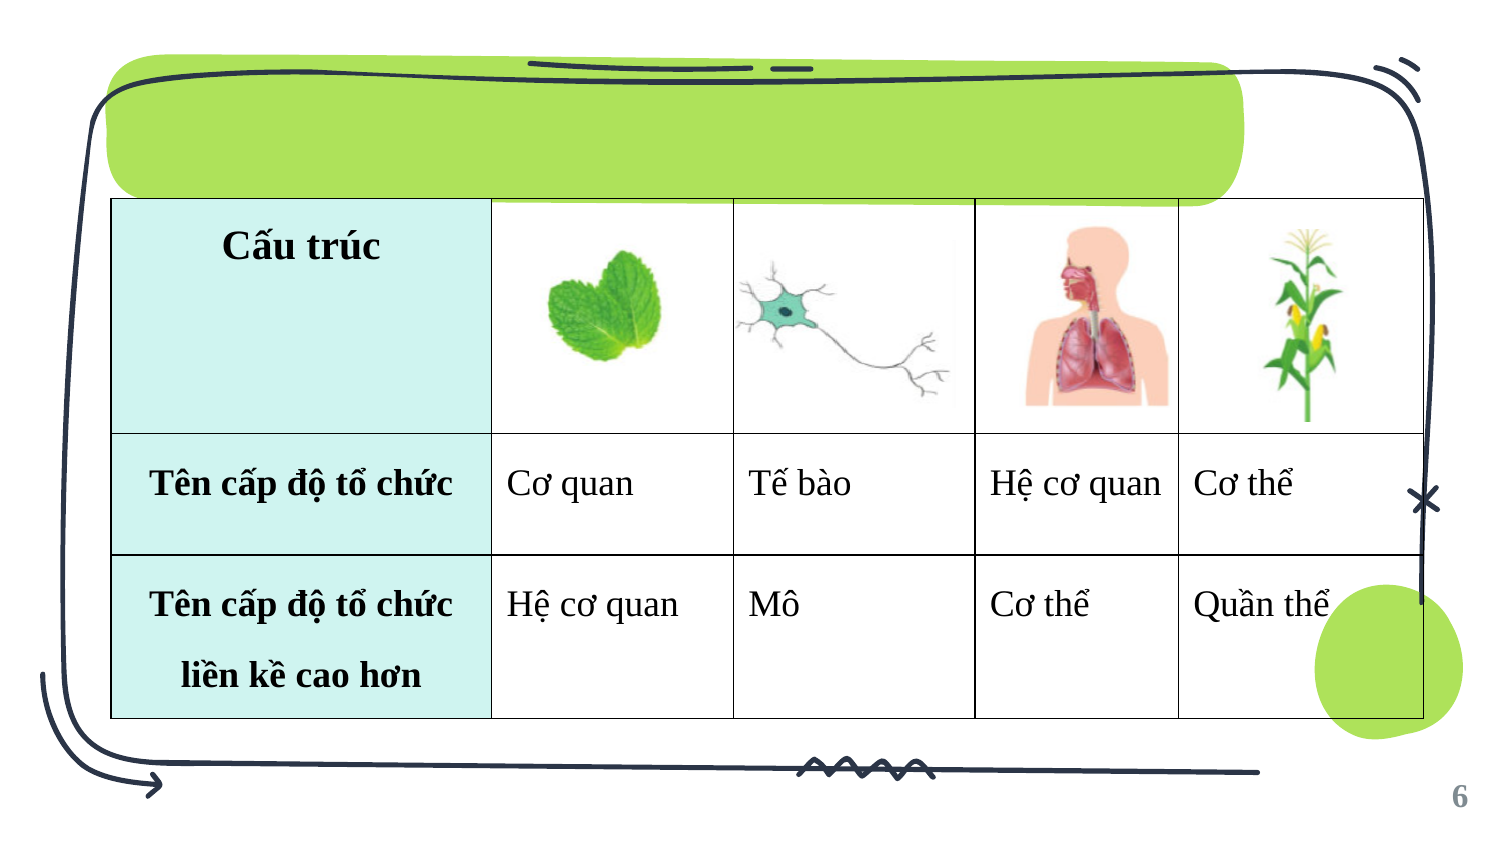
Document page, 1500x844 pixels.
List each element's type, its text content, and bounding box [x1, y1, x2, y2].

table_header [734, 199, 974, 433]
picture [1235, 229, 1374, 422]
table_cell Tên cấp độ tổ chức liền kề cao hơn [112, 556, 491, 718]
table_header [492, 199, 733, 433]
table_cell Quần thể [1179, 556, 1423, 718]
slide_number 6 [1378, 769, 1469, 820]
picture [519, 208, 697, 387]
table_cell Hệ cơ quan [976, 434, 1178, 554]
table_header [1179, 199, 1423, 433]
table_cell Hệ cơ quan [492, 556, 733, 718]
table_header Cấu trúc [112, 199, 491, 433]
table_header [976, 199, 1178, 433]
table_cell Mô [734, 556, 974, 718]
table_cell Cơ quan [492, 434, 733, 554]
table_cell Tế bào [734, 434, 974, 554]
table_cell Cơ thể [976, 556, 1178, 718]
picture [734, 239, 956, 408]
picture [1019, 215, 1172, 408]
table_cell Cơ thể [1179, 434, 1423, 554]
table_cell Tên cấp độ tổ chức [112, 434, 491, 554]
